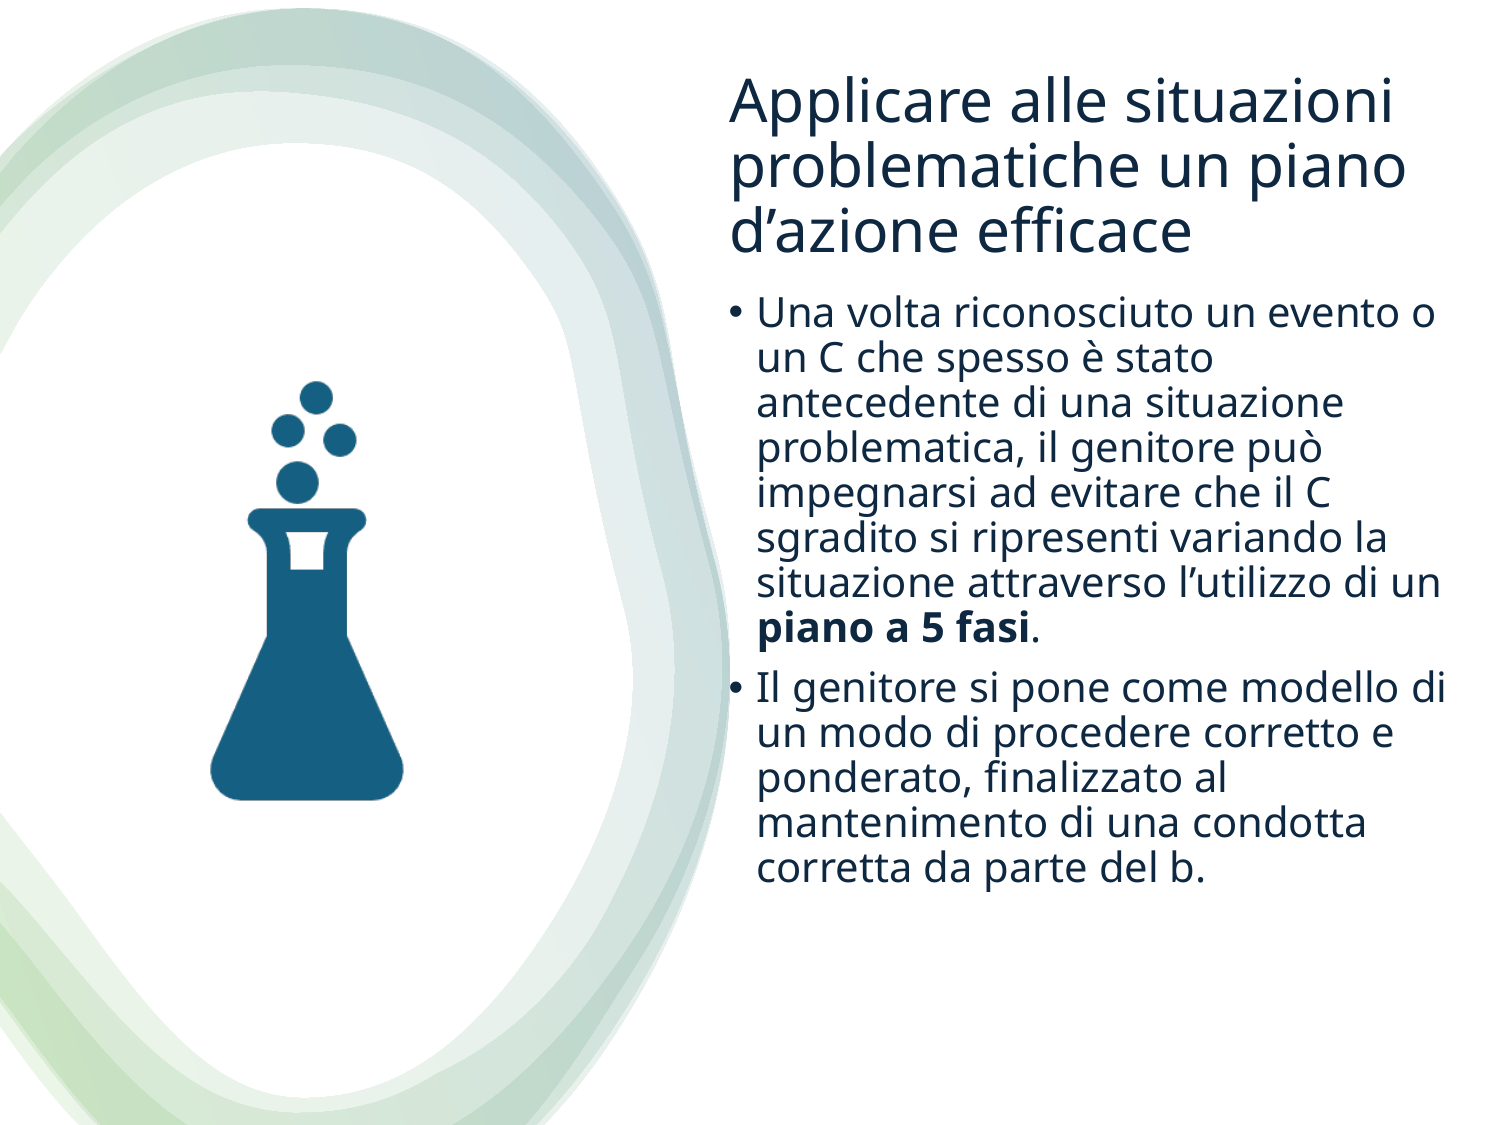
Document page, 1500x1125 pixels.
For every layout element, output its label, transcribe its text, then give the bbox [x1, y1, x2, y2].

list Una volta riconosciuto un evento o un C che spesso è stato antecedente di una situazione problematica, il genitore può impegnarsi ad evitare che il C sgradito si ripresenti variando la situazione attraverso l’utilizzo di un piano a 5 fasi. Il genitore si pone come modello di un modo di procedere corretto e ponderato, finalizzato al mantenimento di una condotta corretta da parte del b. [731, 160, 1482, 1024]
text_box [0, 8, 731, 1125]
title Applicare alle situazioni problematiche un piano d’azione efficace [731, 57, 1483, 279]
text_box [0, 0, 1500, 1125]
